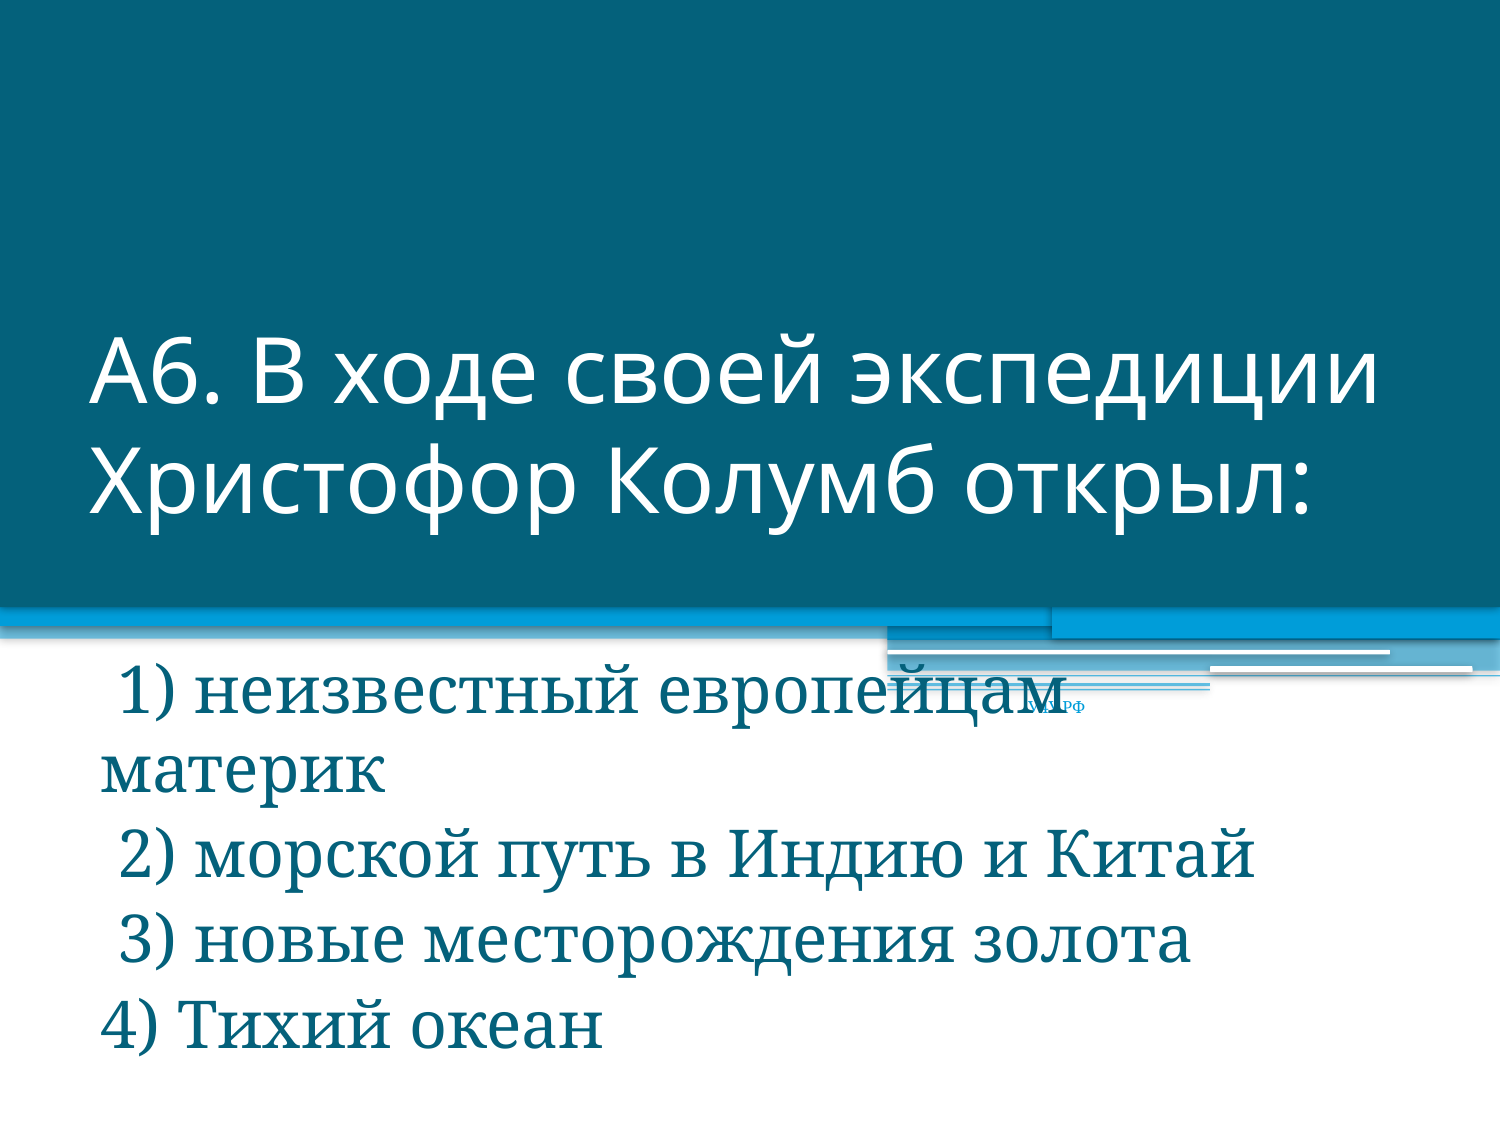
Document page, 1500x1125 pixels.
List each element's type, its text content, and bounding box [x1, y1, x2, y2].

title А6. В ходе своей экспедиции Христофор Колумб открыл: [75, 184, 1463, 539]
subtitle 1) неизвестный европейцам материк 2) морской путь в Индию и Китай 3) новые месторождения золота 4) Тихий океан [75, 639, 1341, 1071]
footer У4У.РФ [887, 689, 1100, 765]
